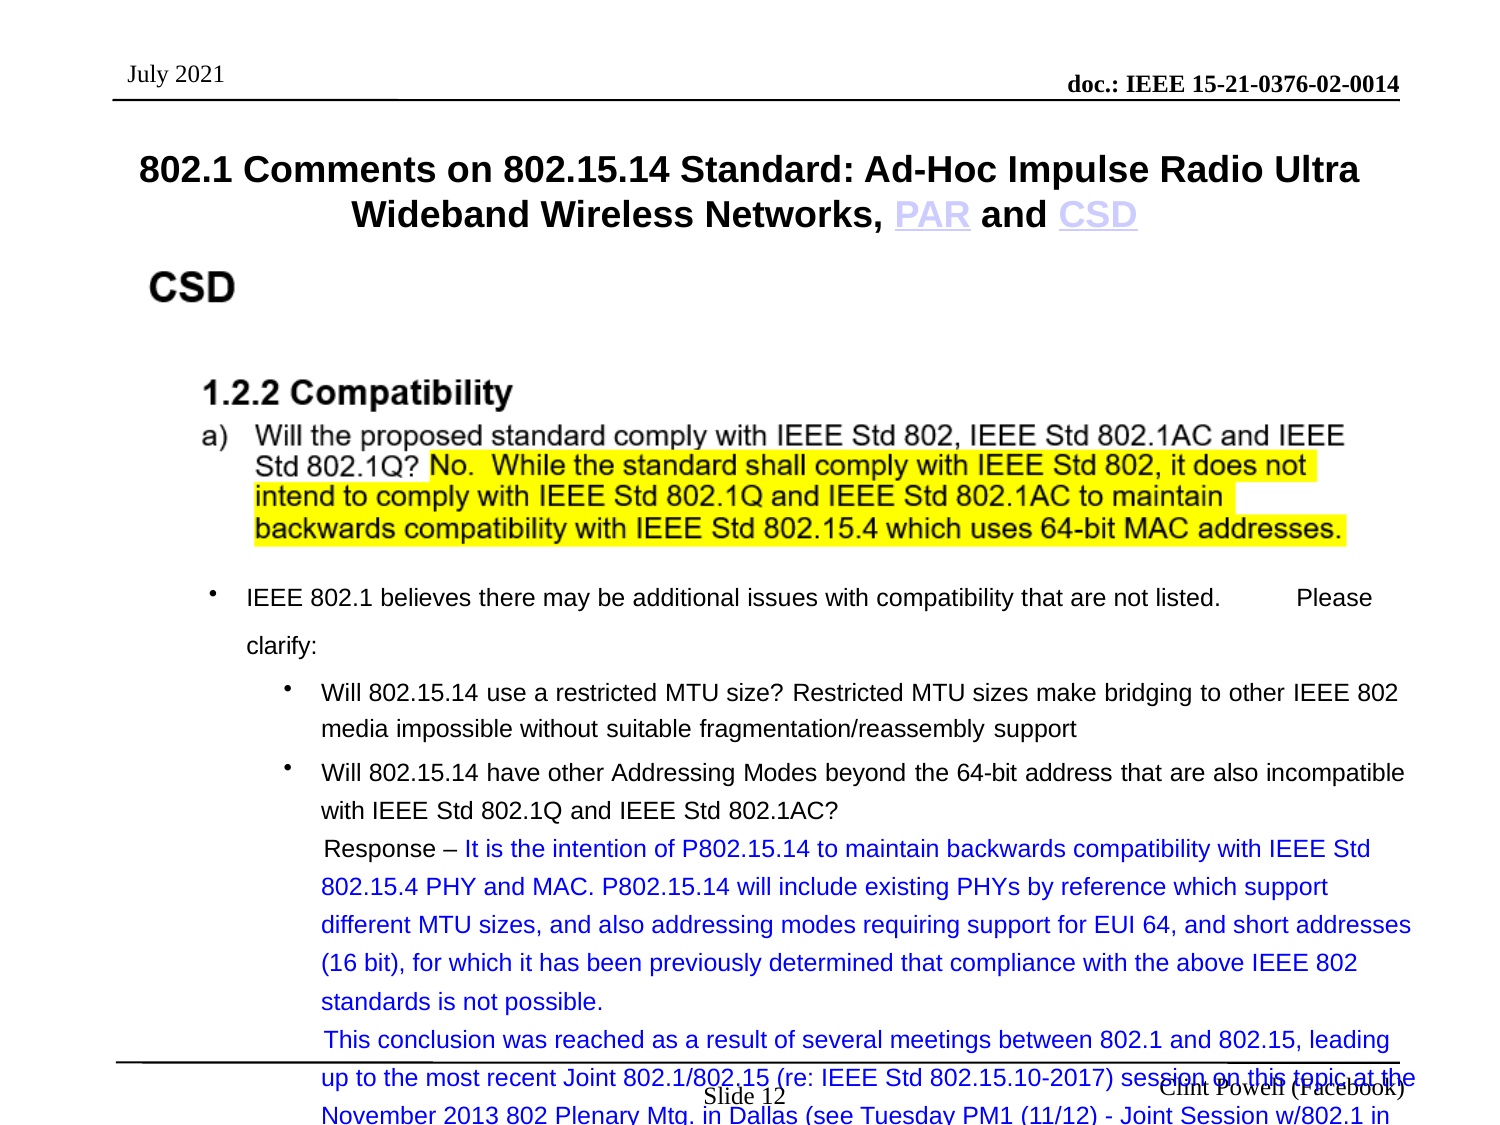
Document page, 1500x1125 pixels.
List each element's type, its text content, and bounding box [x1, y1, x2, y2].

text_box IEEE 802.1 believes there may be additional issues with compatibility that are not listed. Please clarify: Will 802.15.14 use a restricted MTU size? Restricted MTU sizes make bridging to other IEEE 802 media impossible without suitable fragmentation/reassembly support Will 802.15.14 have other Addressing Modes beyond the 64-bit address that are also incompatible with IEEE Std 802.1Q and IEEE Std 802.1AC? Response – It is the intention of P802.15.14 to maintain backwards compatibility with IEEE Std 802.15.4 PHY and MAC. P802.15.14 will include existing PHYs by reference which support different MTU sizes, and also addressing modes requiring support for EUI 64, and short addresses (16 bit), for which it has been previously determined that compliance with the above IEEE 802 standards is not possible. This conclusion was reached as a result of several meetings between 802.1 and 802.15, leading up to the most recent Joint 802.1/802.15 (re: IEEE Std 802.15.10-2017) session on this topic at the November 2013 802 Plenary Mtg. in Dallas (see Tuesday PM1 (11/12) - Joint Session w/802.1 in doc. # 15-13-0710-00). [206, 562, 1422, 1125]
slide_number Slide 12 [690, 1075, 799, 1115]
picture [142, 263, 1358, 566]
text_box 802.1 Comments on 802.15.14 Standard: Ad-Hoc Impulse Radio Ultra Wideband Wireless Networks, PAR and CSD [112, 137, 1388, 242]
